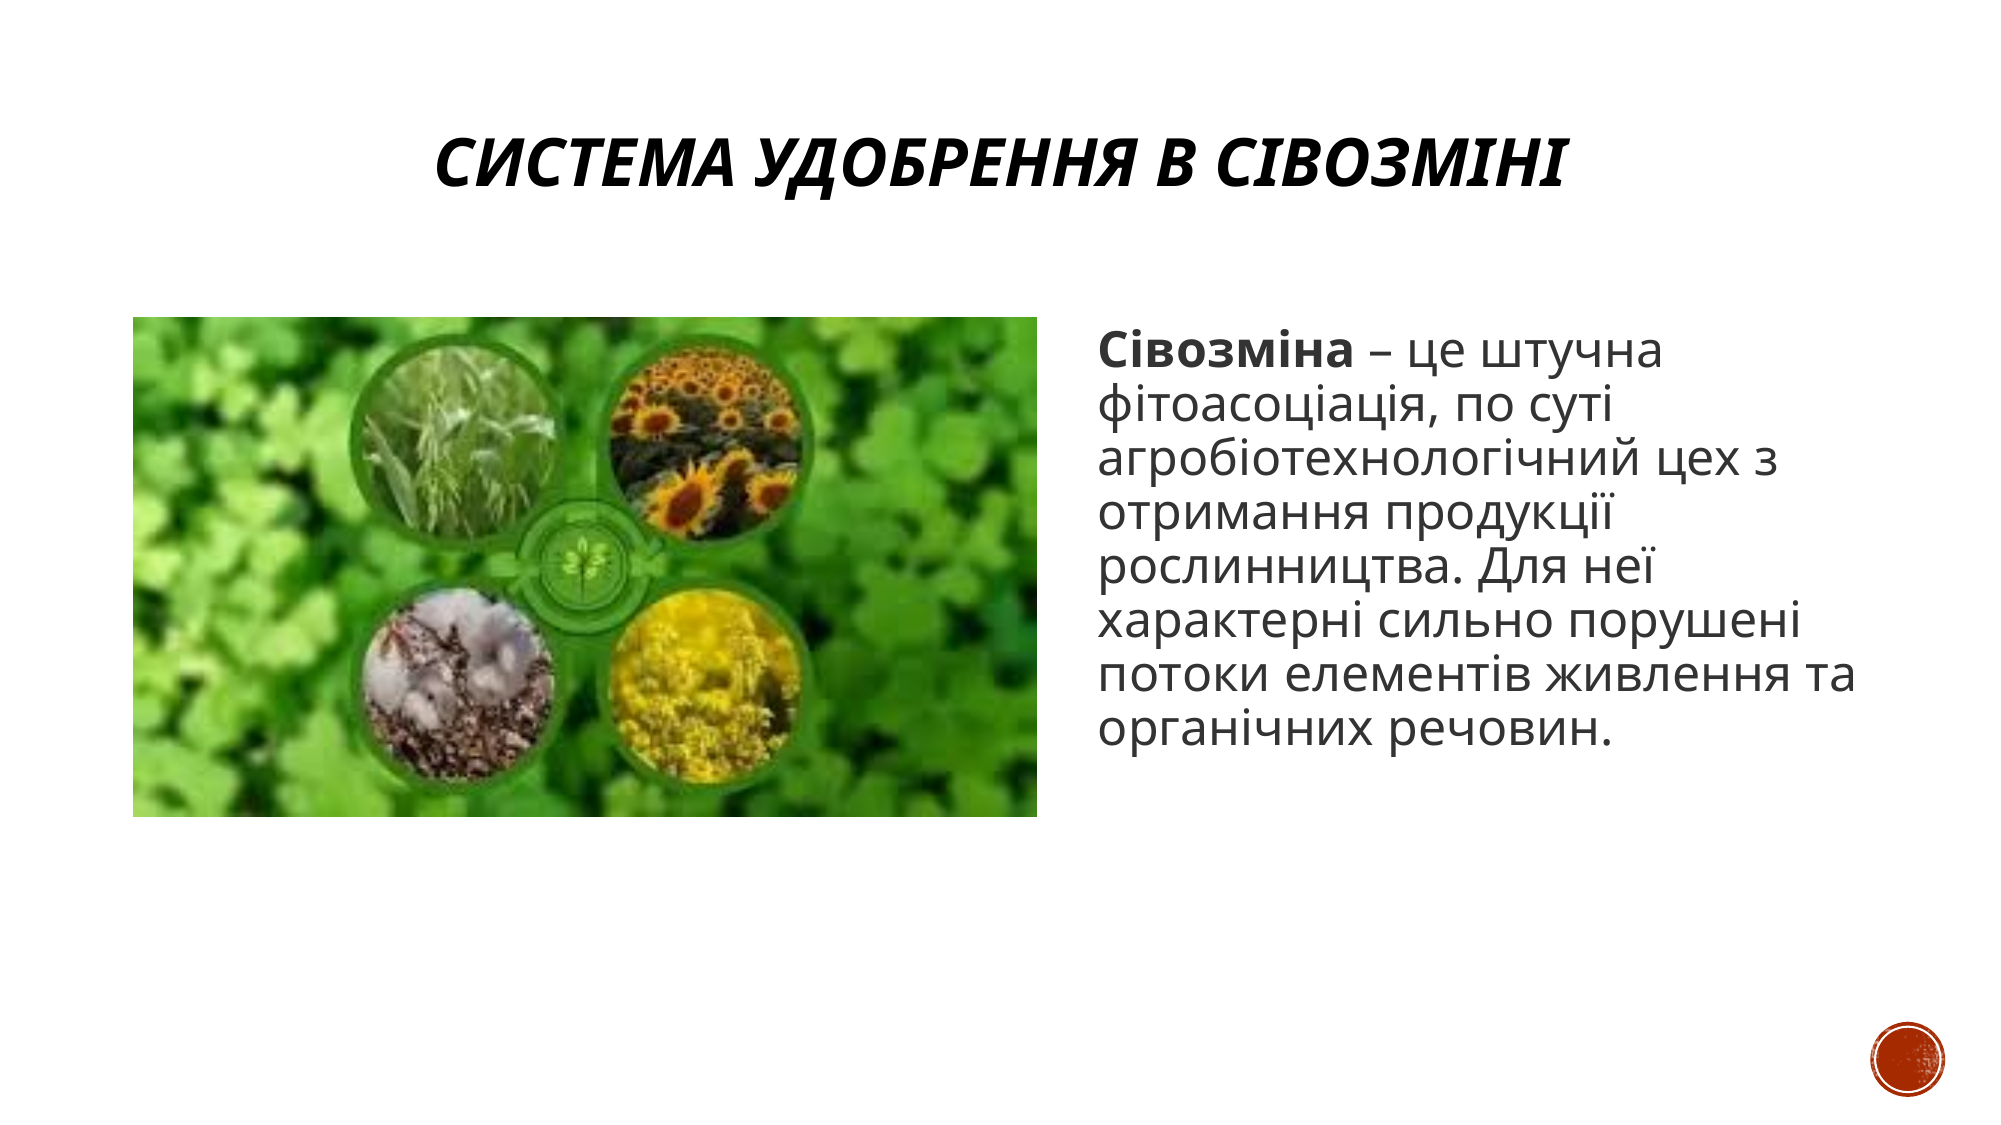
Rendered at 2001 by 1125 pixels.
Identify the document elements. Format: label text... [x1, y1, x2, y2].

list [137, 320, 1036, 816]
list Сівозміна – це штучна фітоасоціація, по суті агробіотехнологічний цех з отримання продукції рослинництва. Для неї характерні сильно порушені потоки елементів живлення та органічних речовин. [1082, 317, 1880, 817]
title СИСТЕМА УДОБРЕННЯ В СІВОЗМІНІ [175, 79, 1826, 250]
